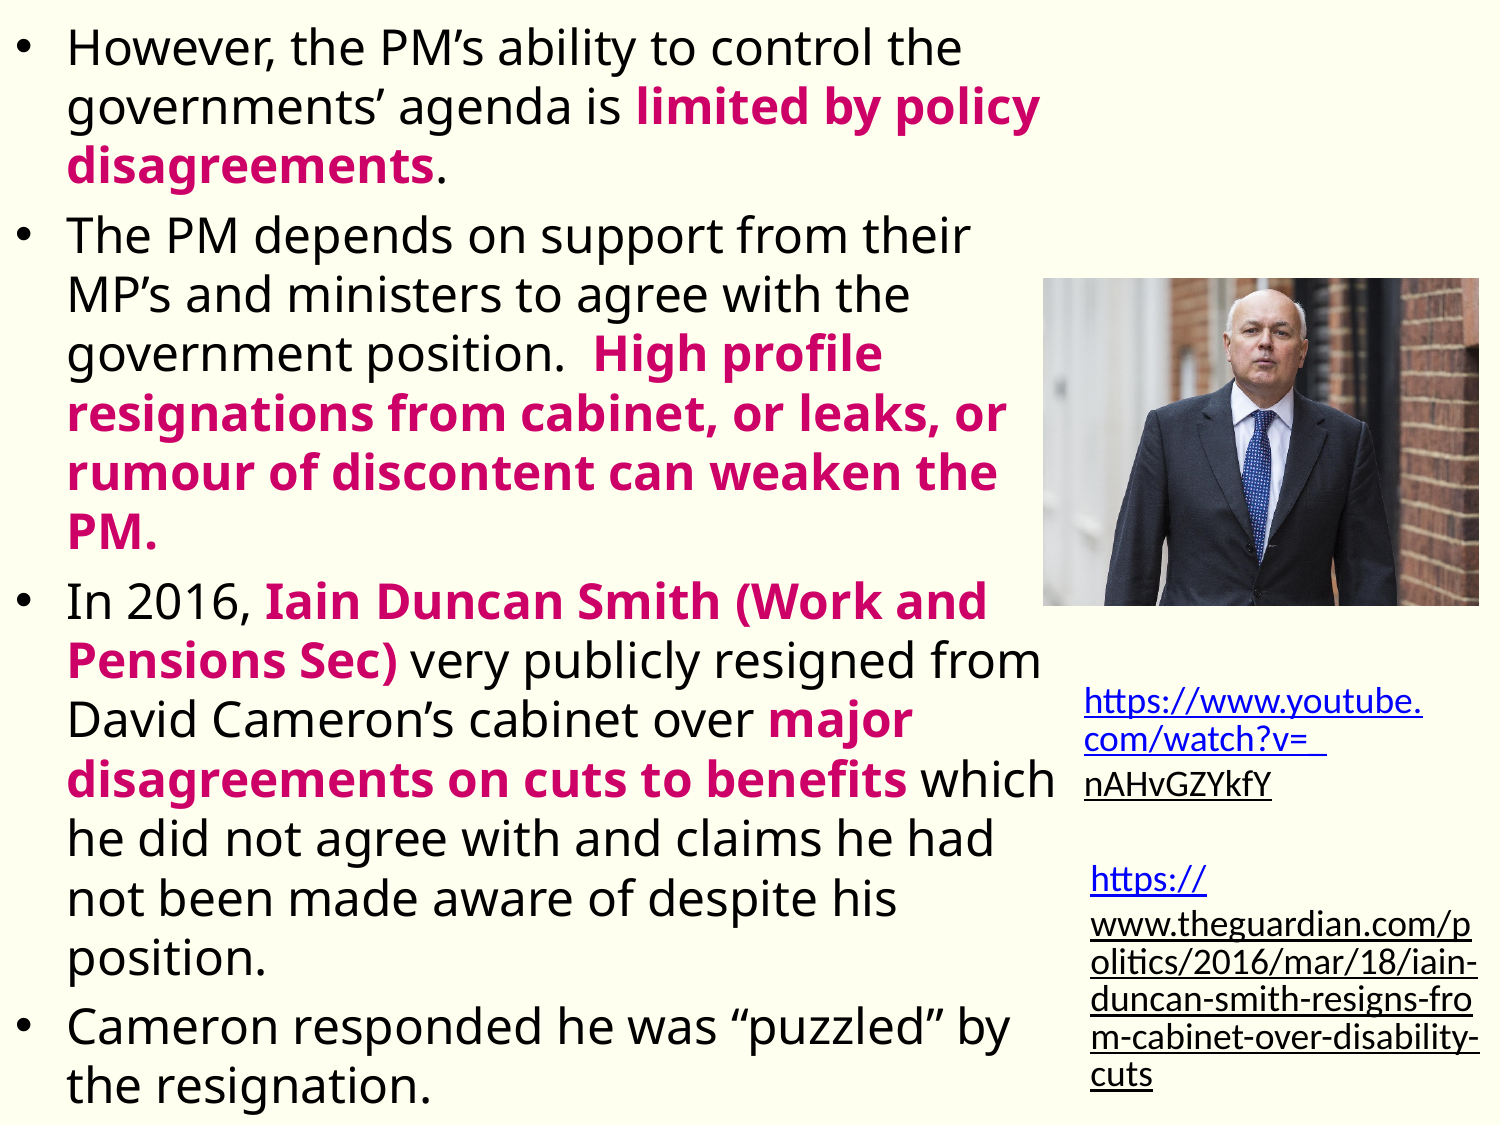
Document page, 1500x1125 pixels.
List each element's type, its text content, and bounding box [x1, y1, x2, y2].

text_box https://www.youtube.com/watch?v=_nAHvGZYkfY [1068, 668, 1453, 774]
list However, the PM’s ability to control the governments’ agenda is limited by policy disagreements. The PM depends on support from their MP’s and ministers to agree with the government position. High profile resignations from cabinet, or leaks, or rumour of discontent can weaken the PM. In 2016, Iain Duncan Smith (Work and Pensions Sec) very publicly resigned from David Cameron’s cabinet over major disagreements on cuts to benefits which he did not agree with and claims he had not been made aware of despite his position. Cameron responded he was “puzzled” by the resignation. [0, 8, 1093, 1125]
picture [1043, 278, 1479, 606]
text_box https://www.theguardian.com/politics/2016/mar/18/iain-duncan-smith-resigns-from-cabinet-over-disability-cuts [1075, 846, 1498, 997]
